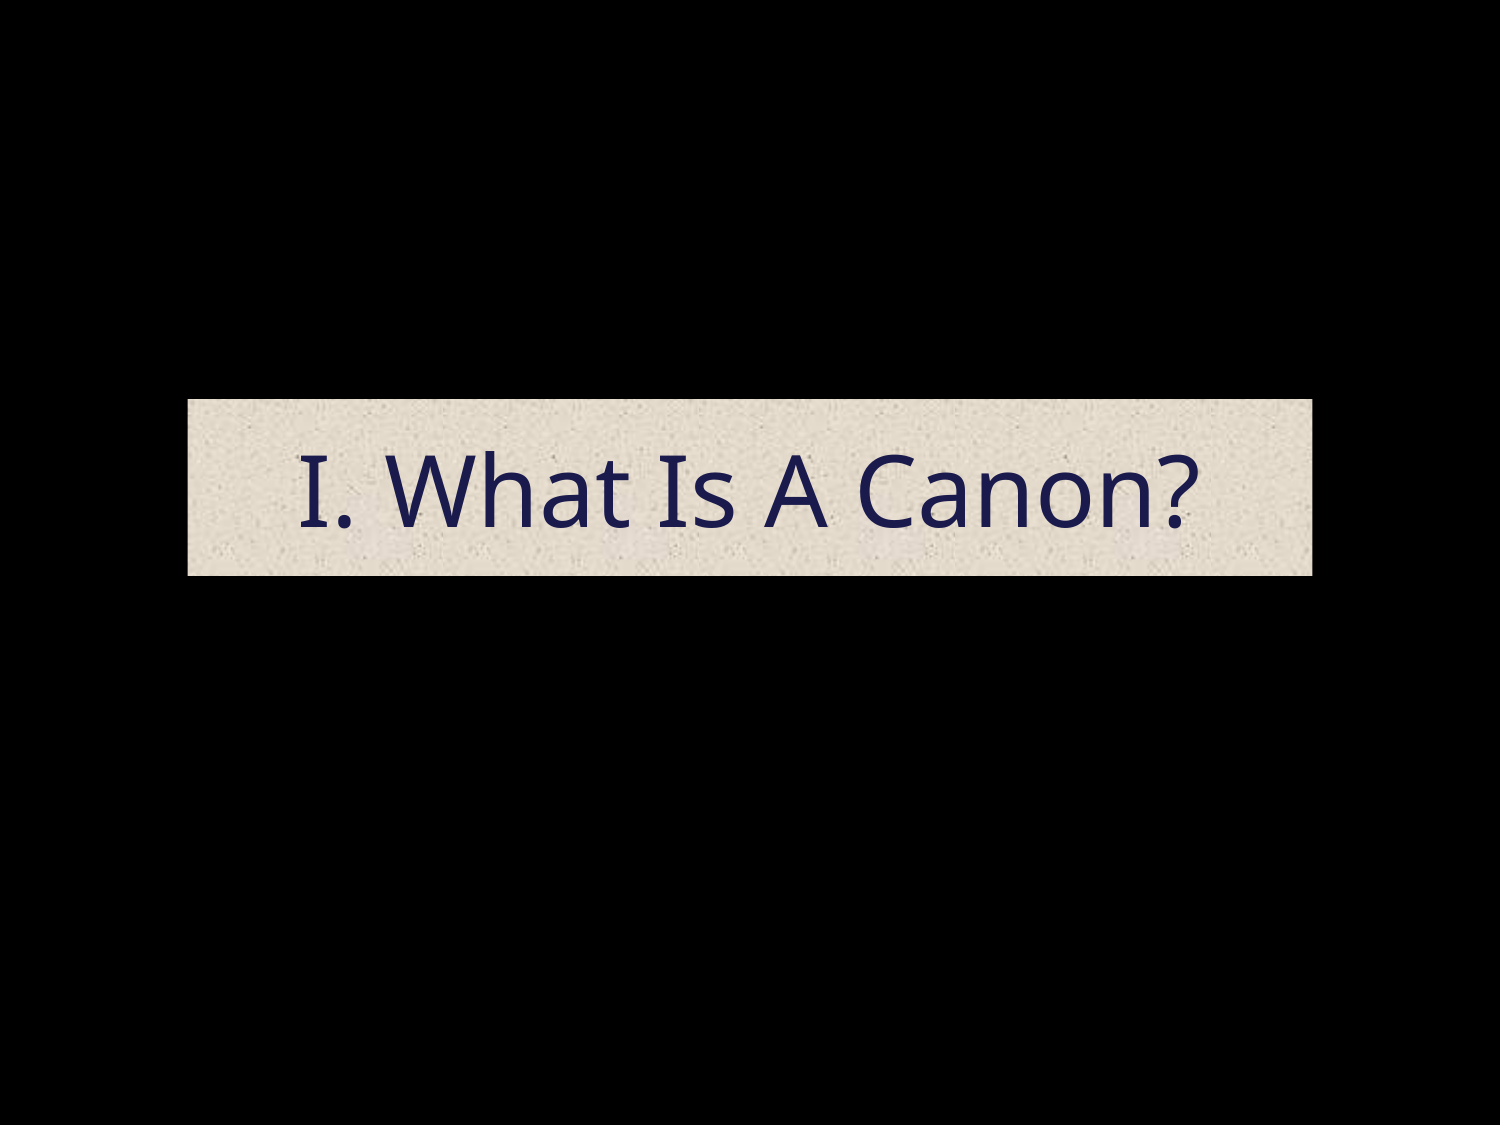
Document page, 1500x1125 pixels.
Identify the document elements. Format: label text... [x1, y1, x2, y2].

title I. What Is A Canon? [187, 399, 1313, 576]
